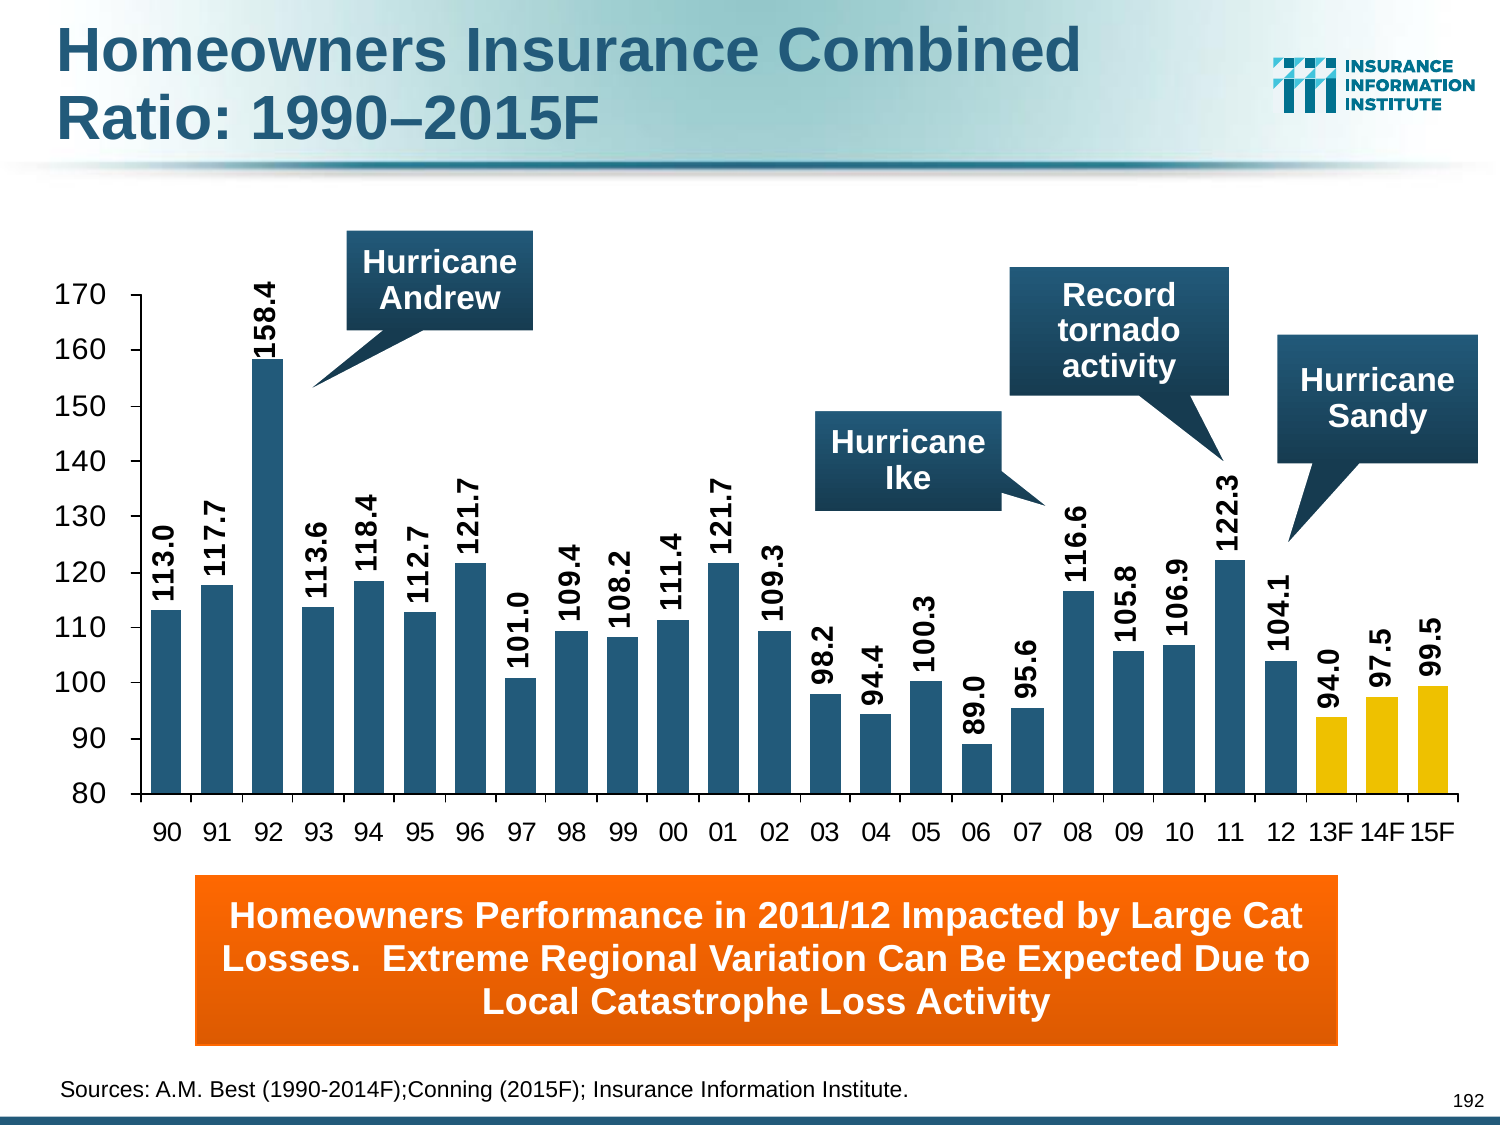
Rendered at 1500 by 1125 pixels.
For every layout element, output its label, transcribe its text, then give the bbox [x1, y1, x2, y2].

text_box Homeowners Performance in 2011/12 Impacted by Large Cat Losses. Extreme Regional Variation Can Be Expected Due to Local Catastrophe Loss Activity [196, 875, 1337, 1046]
slide_number 192 [1410, 1091, 1485, 1112]
text_box Hurricane Sandy [1470, 332, 1481, 466]
text_box Hurricane Andrew [344, 228, 536, 259]
picture [0, 0, 1500, 189]
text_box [41, 260, 1467, 862]
text_box Sources: A.M. Best (1990-2014F);Conning (2015F); Insurance Information Institute. [0, 1050, 1242, 1125]
title Homeowners Insurance Combined Ratio: 1990–2015F [48, 14, 1264, 157]
